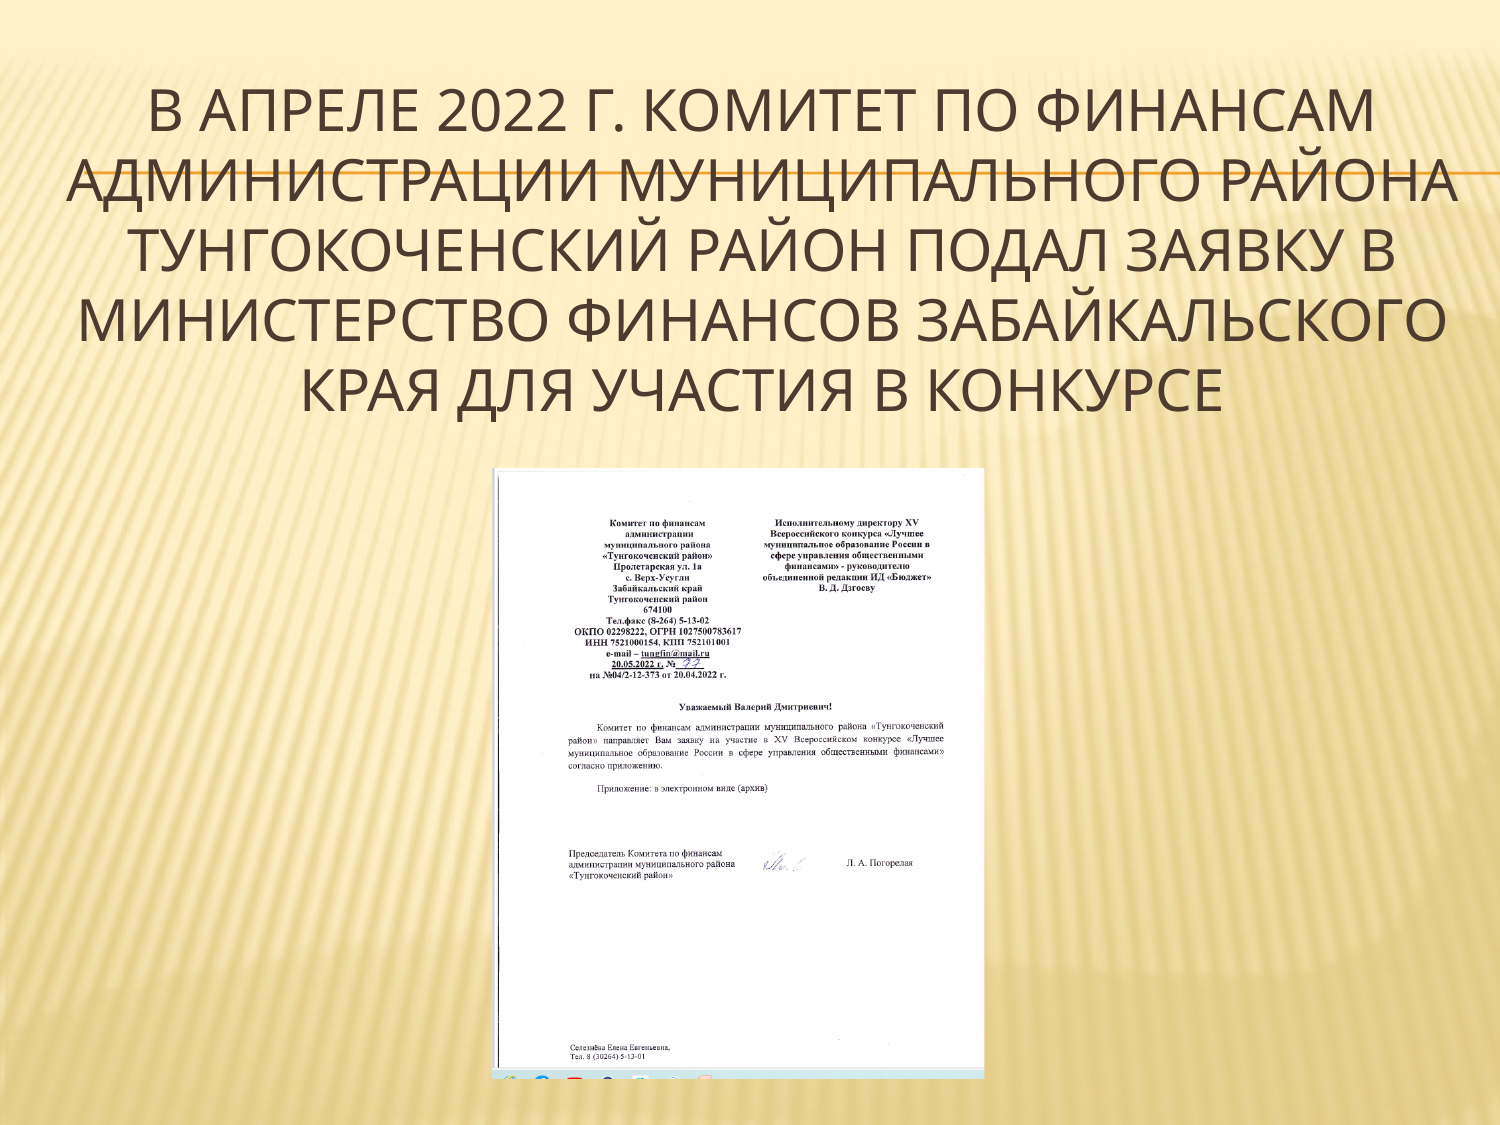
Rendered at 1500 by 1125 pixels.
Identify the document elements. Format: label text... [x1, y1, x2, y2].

title В апреле 2022 г. Комитет по финансам администрации Муниципального района тунгокоченский район подал заявку в министерство финансов забайкальского края для участия в конкурсе [50, 75, 1475, 422]
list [491, 468, 985, 1079]
